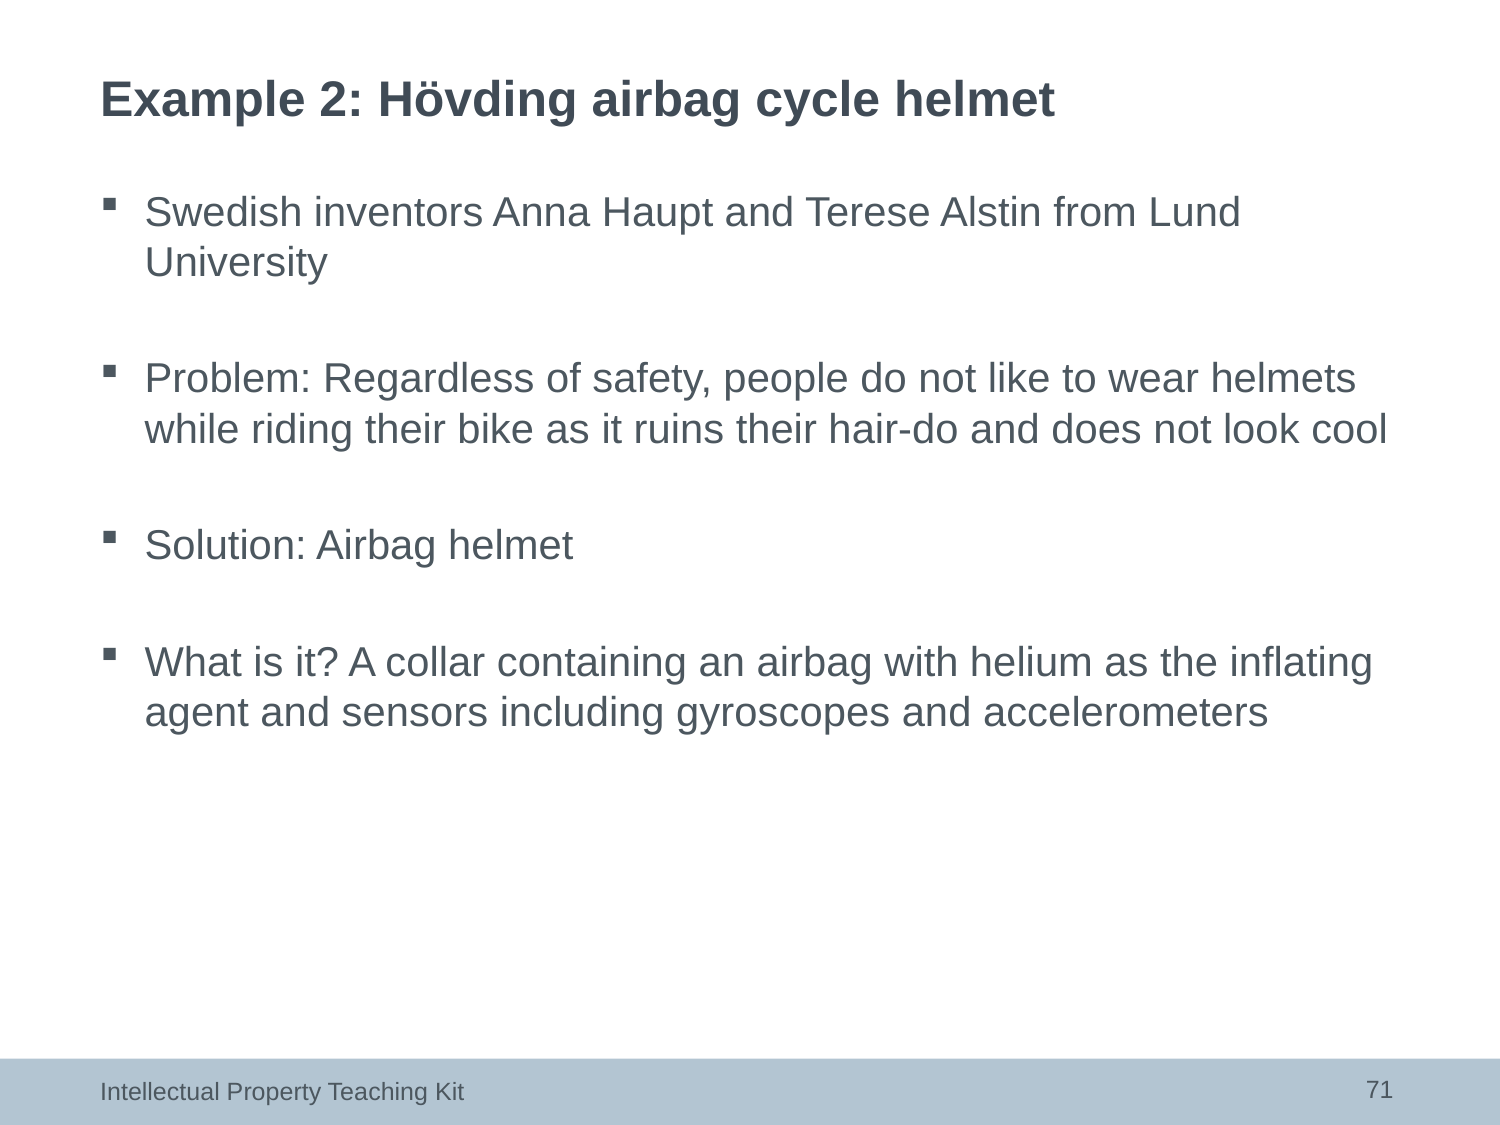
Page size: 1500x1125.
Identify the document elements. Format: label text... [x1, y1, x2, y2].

title Example 2: Hövding airbag cycle helmet [100, 66, 1400, 149]
list Swedish inventors Anna Haupt and Terese Alstin from Lund University Problem: Regardless of safety, people do not like to wear helmets while riding their bike as it ruins their hair-do and does not look cool Solution: Airbag helmet What is it? A collar containing an airbag with helium as the inflating agent and sensors including gyroscopes and accelerometers [100, 184, 1400, 917]
text_box 71 [1269, 1070, 1394, 1106]
footer Intellectual Property Teaching Kit [100, 1074, 1294, 1125]
